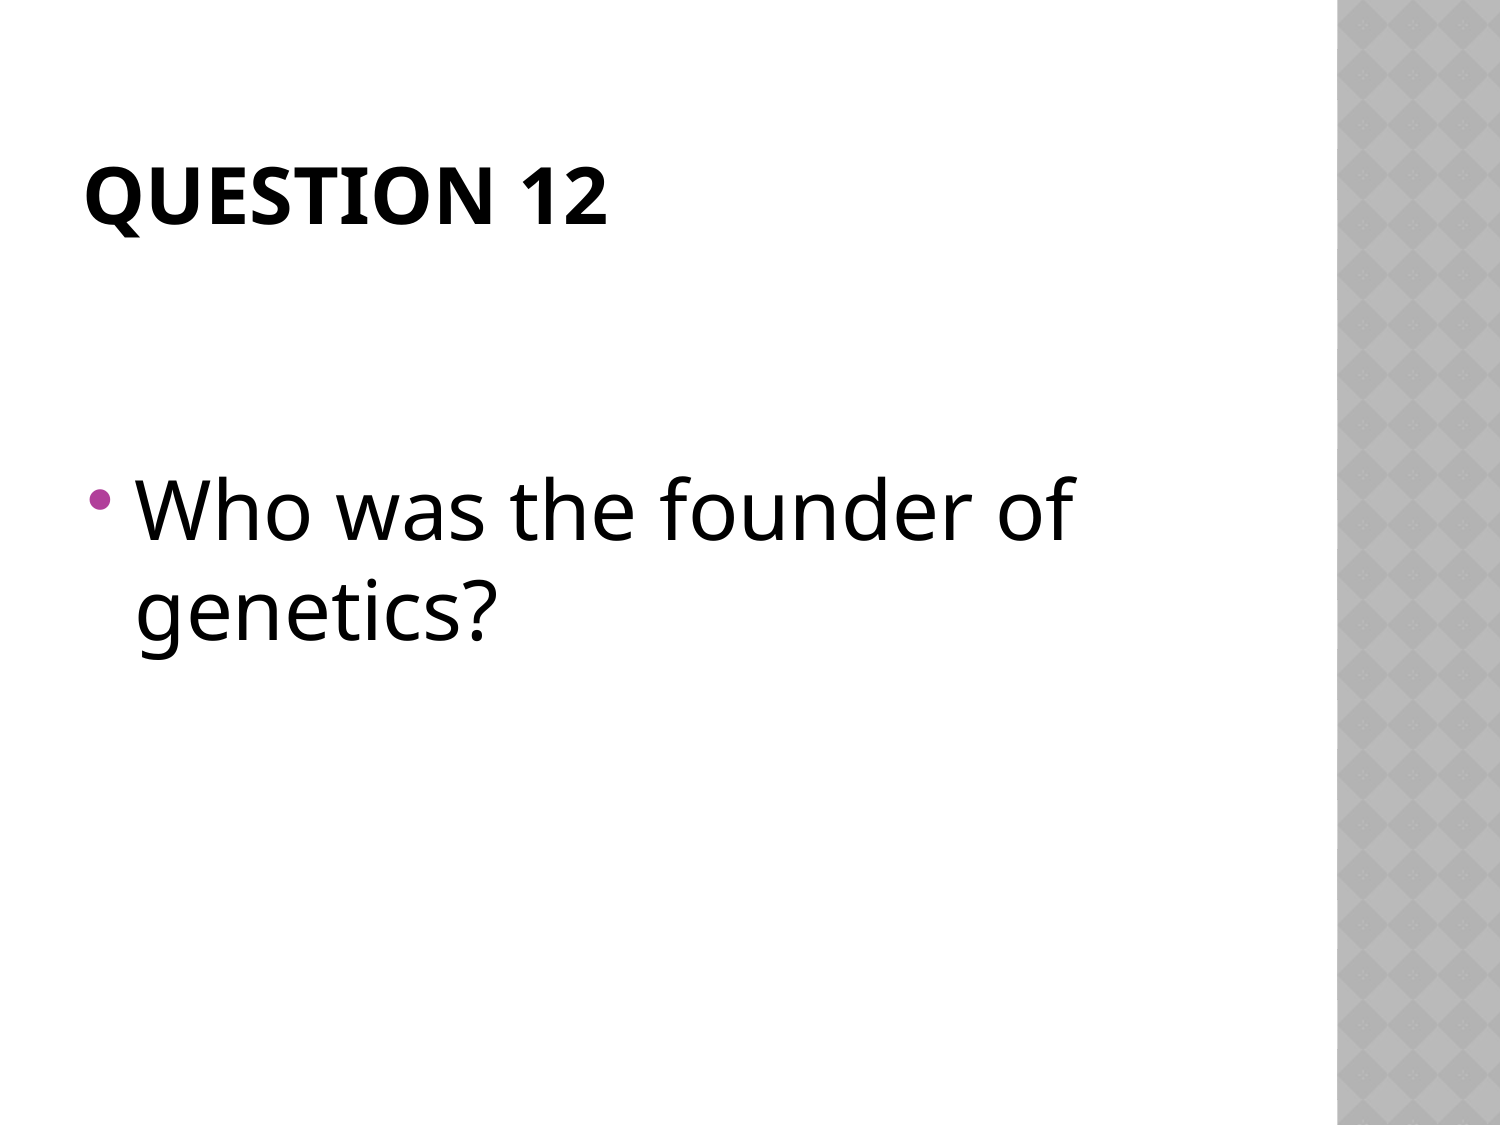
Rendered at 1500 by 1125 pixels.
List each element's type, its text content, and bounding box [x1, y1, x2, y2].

title Question 12 [75, 52, 1263, 240]
list Who was the founder of genetics? [75, 450, 1263, 836]
